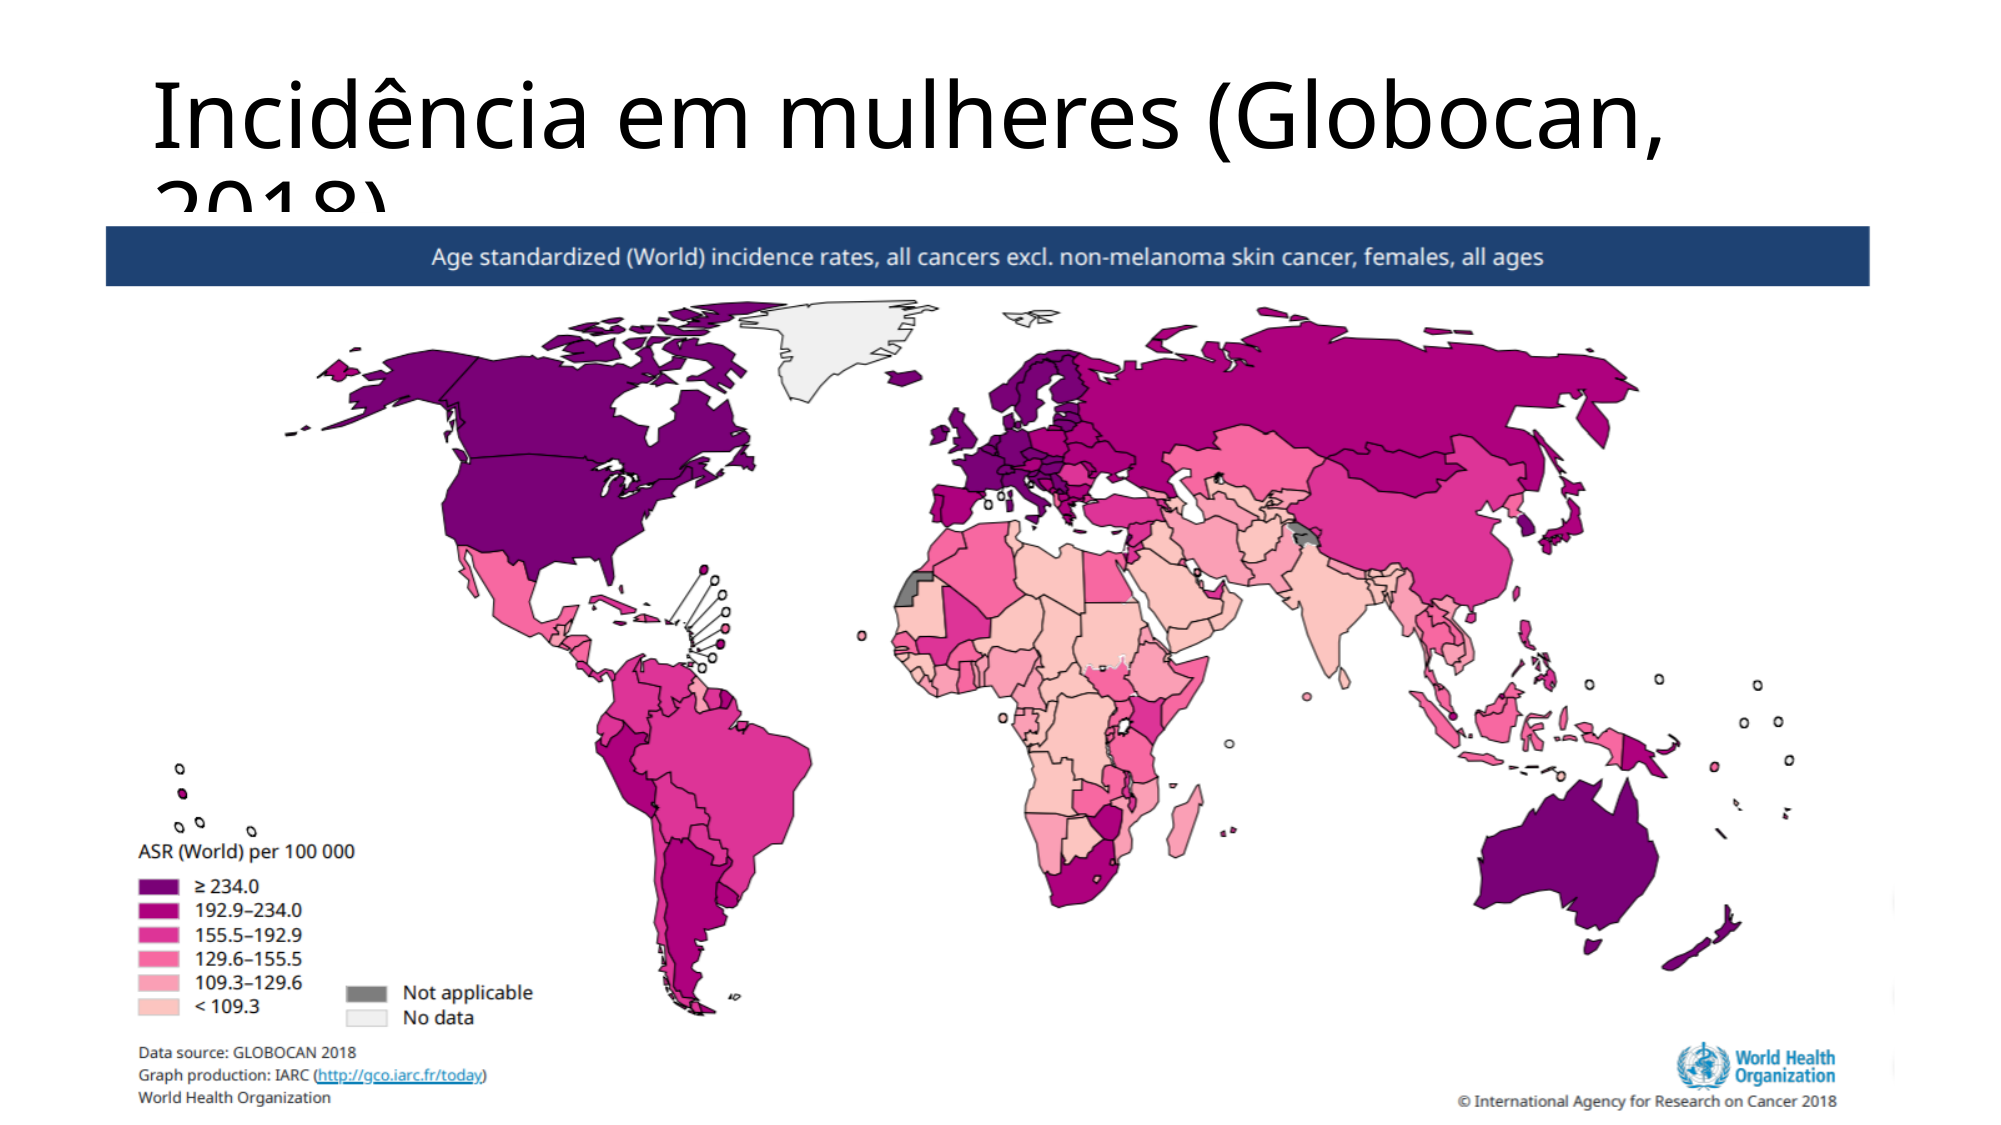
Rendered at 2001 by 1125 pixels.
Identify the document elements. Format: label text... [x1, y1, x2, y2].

picture [97, 212, 1895, 1125]
title Incidência em mulheres (Globocan, 2018) [137, 59, 1863, 212]
